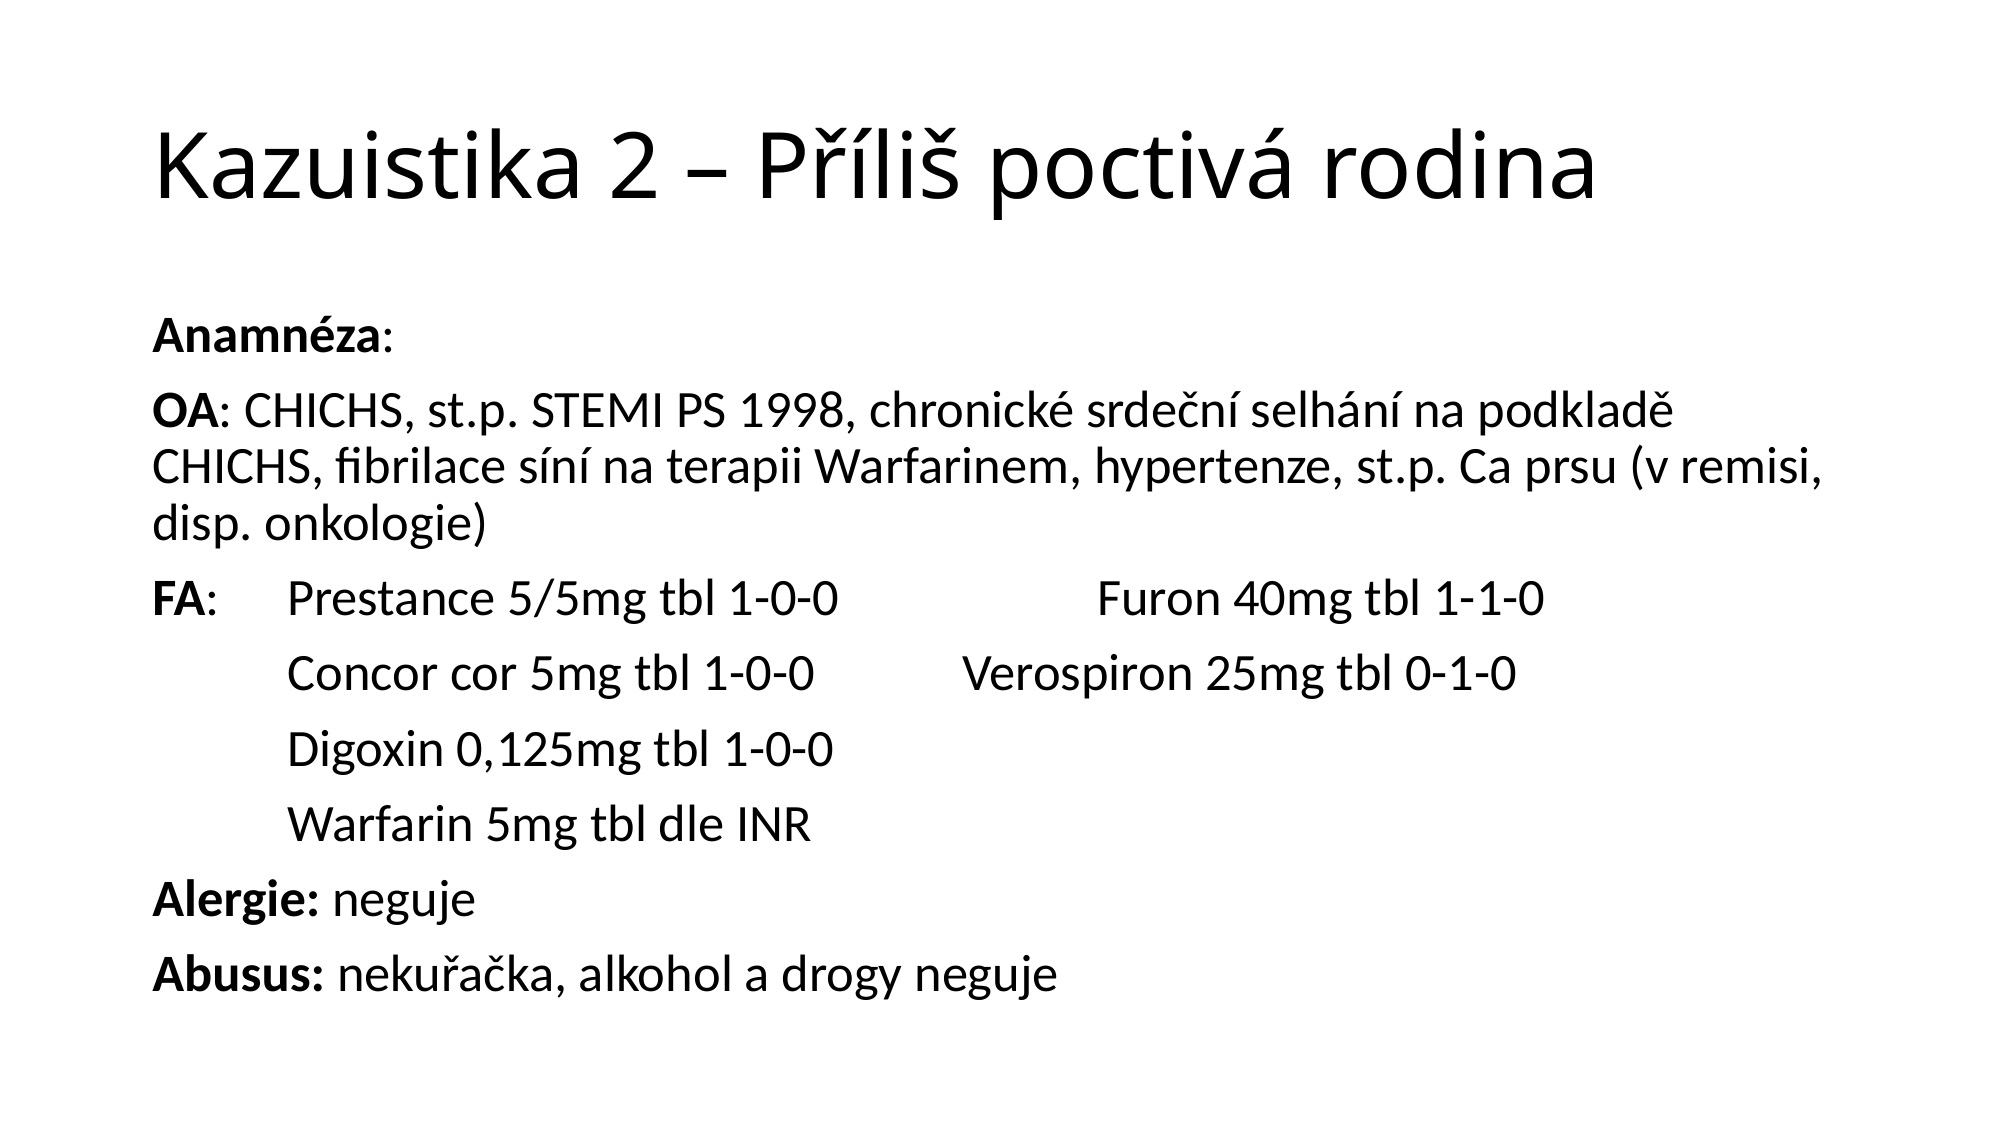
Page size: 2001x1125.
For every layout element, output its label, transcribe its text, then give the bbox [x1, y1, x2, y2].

title Kazuistika 2 – Příliš poctivá rodina [137, 59, 1863, 278]
list Anamnéza: OA: CHICHS, st.p. STEMI PS 1998, chronické srdeční selhání na podkladě CHICHS, fibrilace síní na terapii Warfarinem, hypertenze, st.p. Ca prsu (v remisi, disp. onkologie) FA: Prestance 5/5mg tbl 1-0-0 Furon 40mg tbl 1-1-0 Concor cor 5mg tbl 1-0-0 Verospiron 25mg tbl 0-1-0 Digoxin 0,125mg tbl 1-0-0 Warfarin 5mg tbl dle INR Alergie: neguje Abusus: nekuřačka, alkohol a drogy neguje [137, 299, 1863, 1014]
